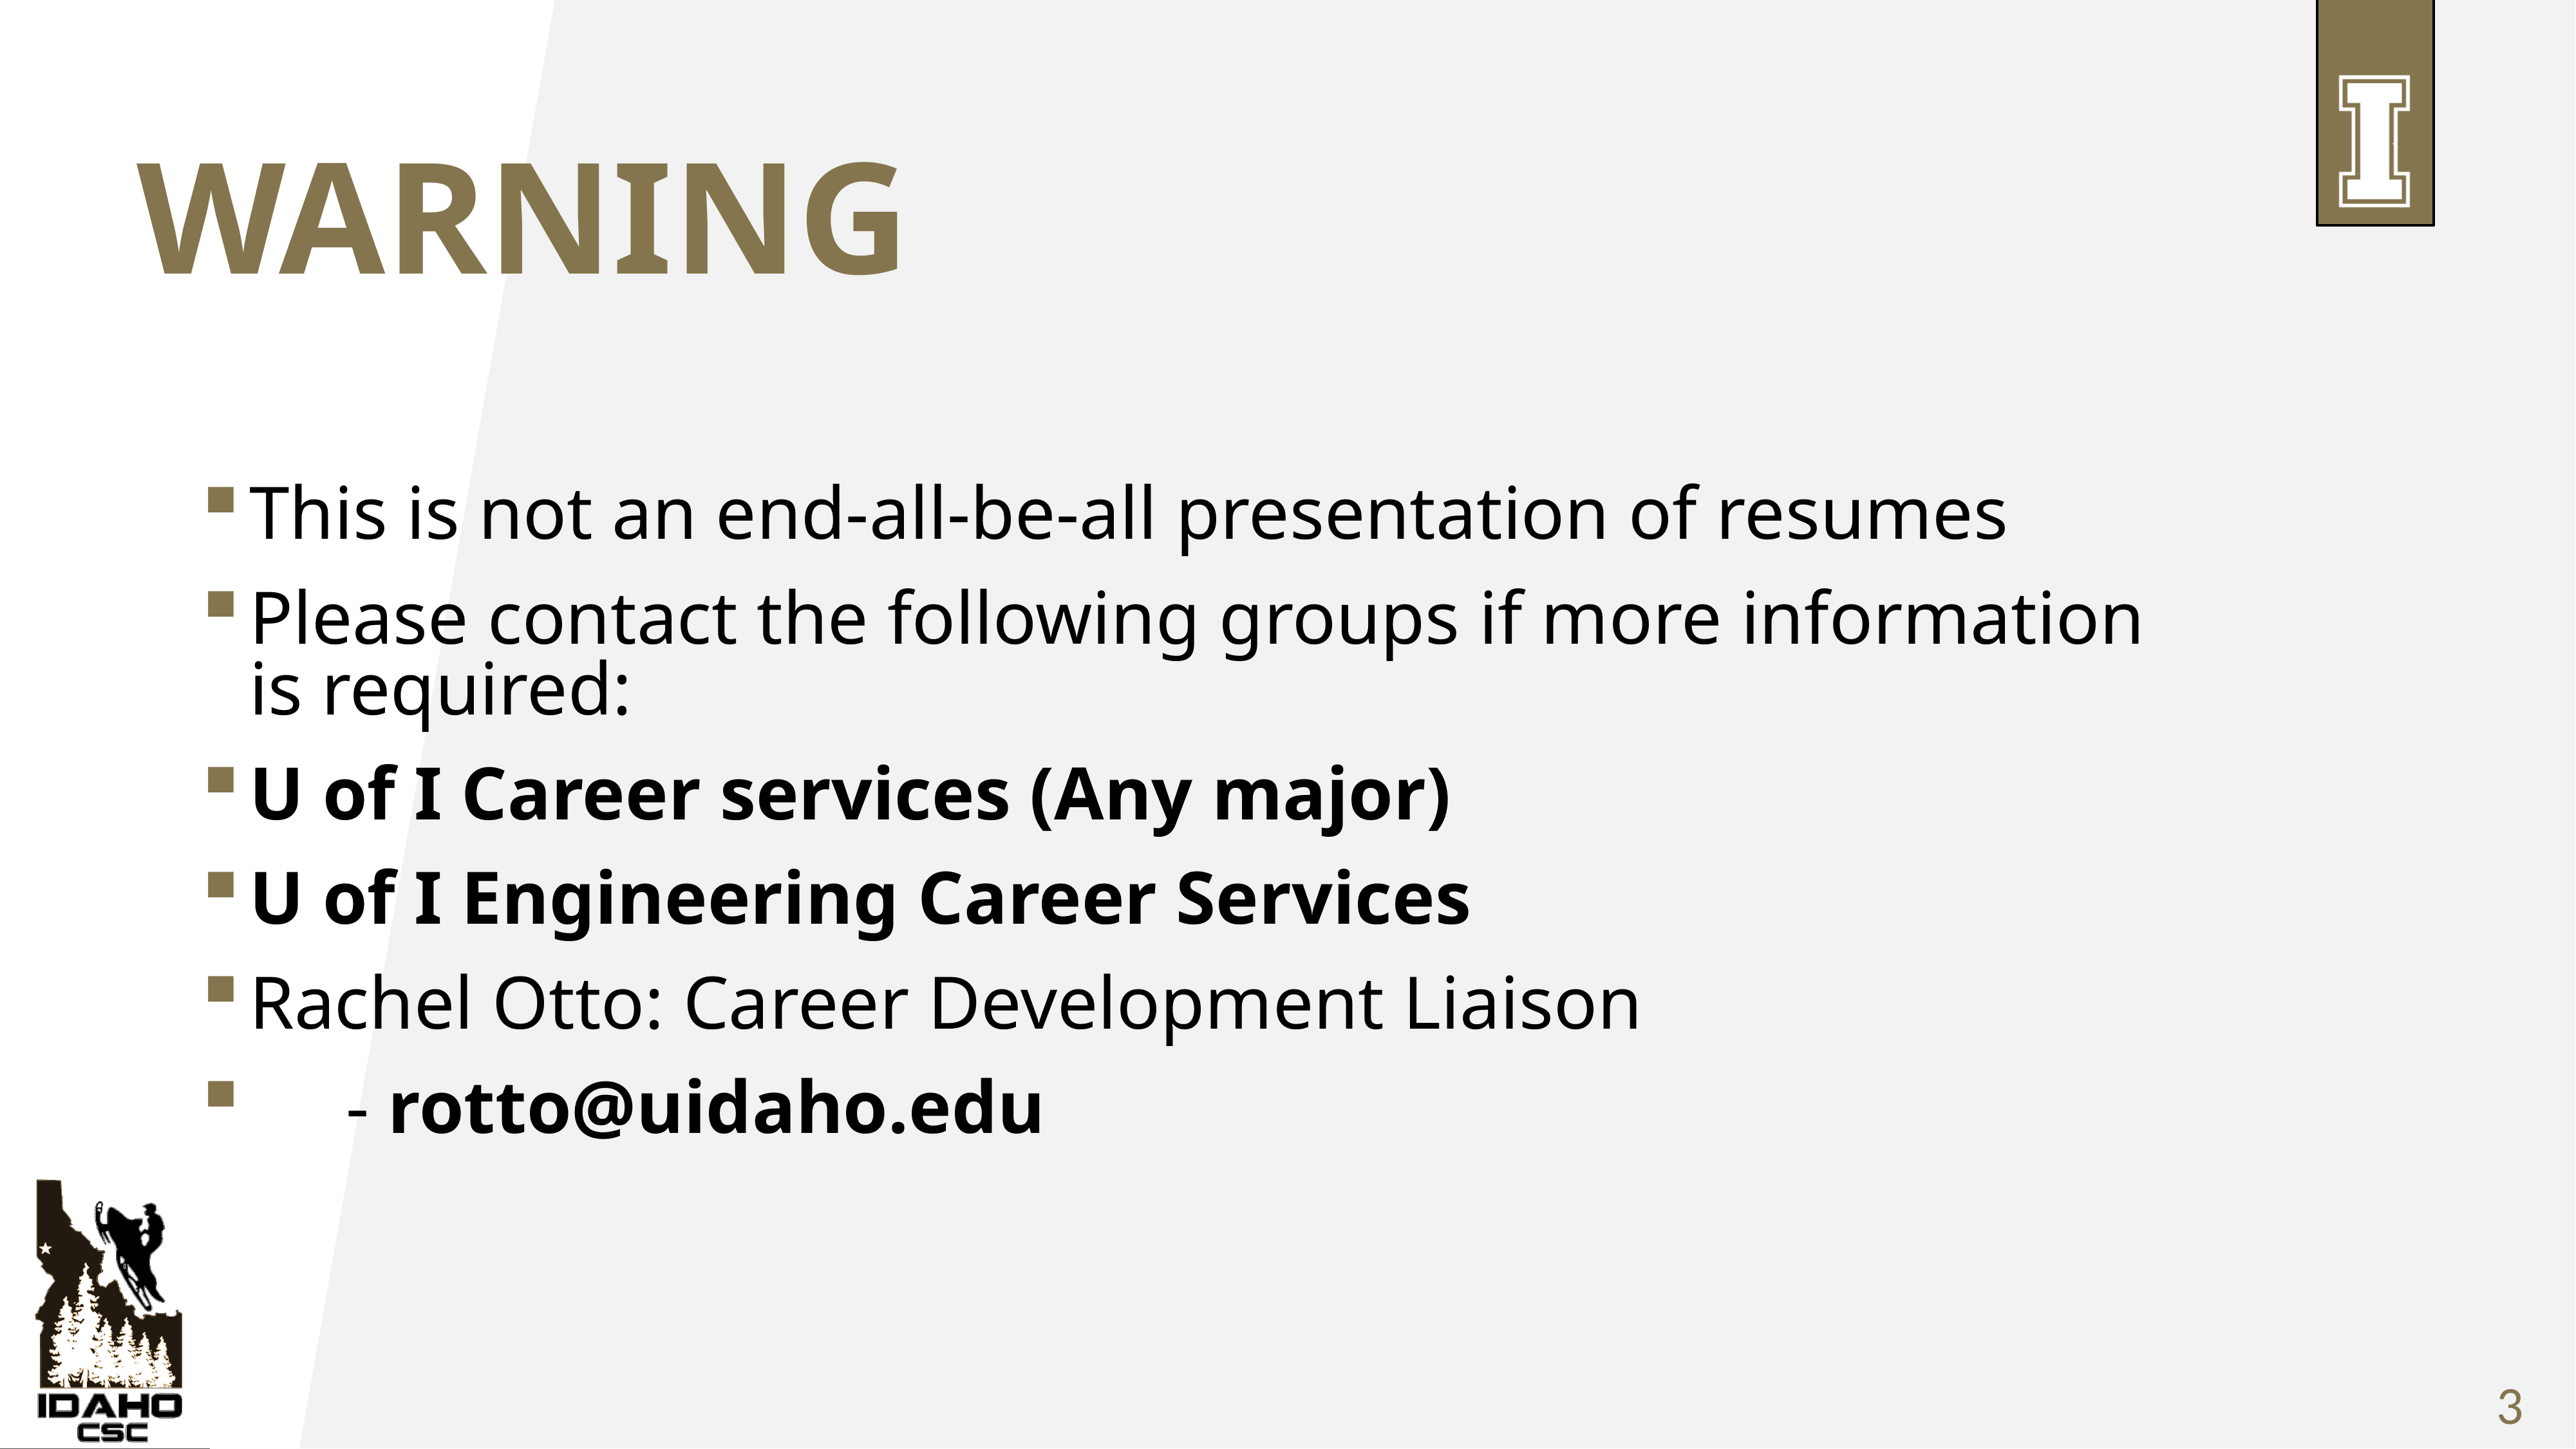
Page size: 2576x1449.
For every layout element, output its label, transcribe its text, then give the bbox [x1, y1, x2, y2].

picture [0, 1177, 200, 1449]
title warning [136, 177, 2358, 310]
picture [2334, 71, 2414, 211]
list This is not an end-all-be-all presentation of resumes Please contact the following groups if more information is required: U of I Career services (Any major) U of I Engineering Career Services Rachel Otto: Career Development Liaison - rotto@uidaho.edu [200, 482, 2214, 1449]
